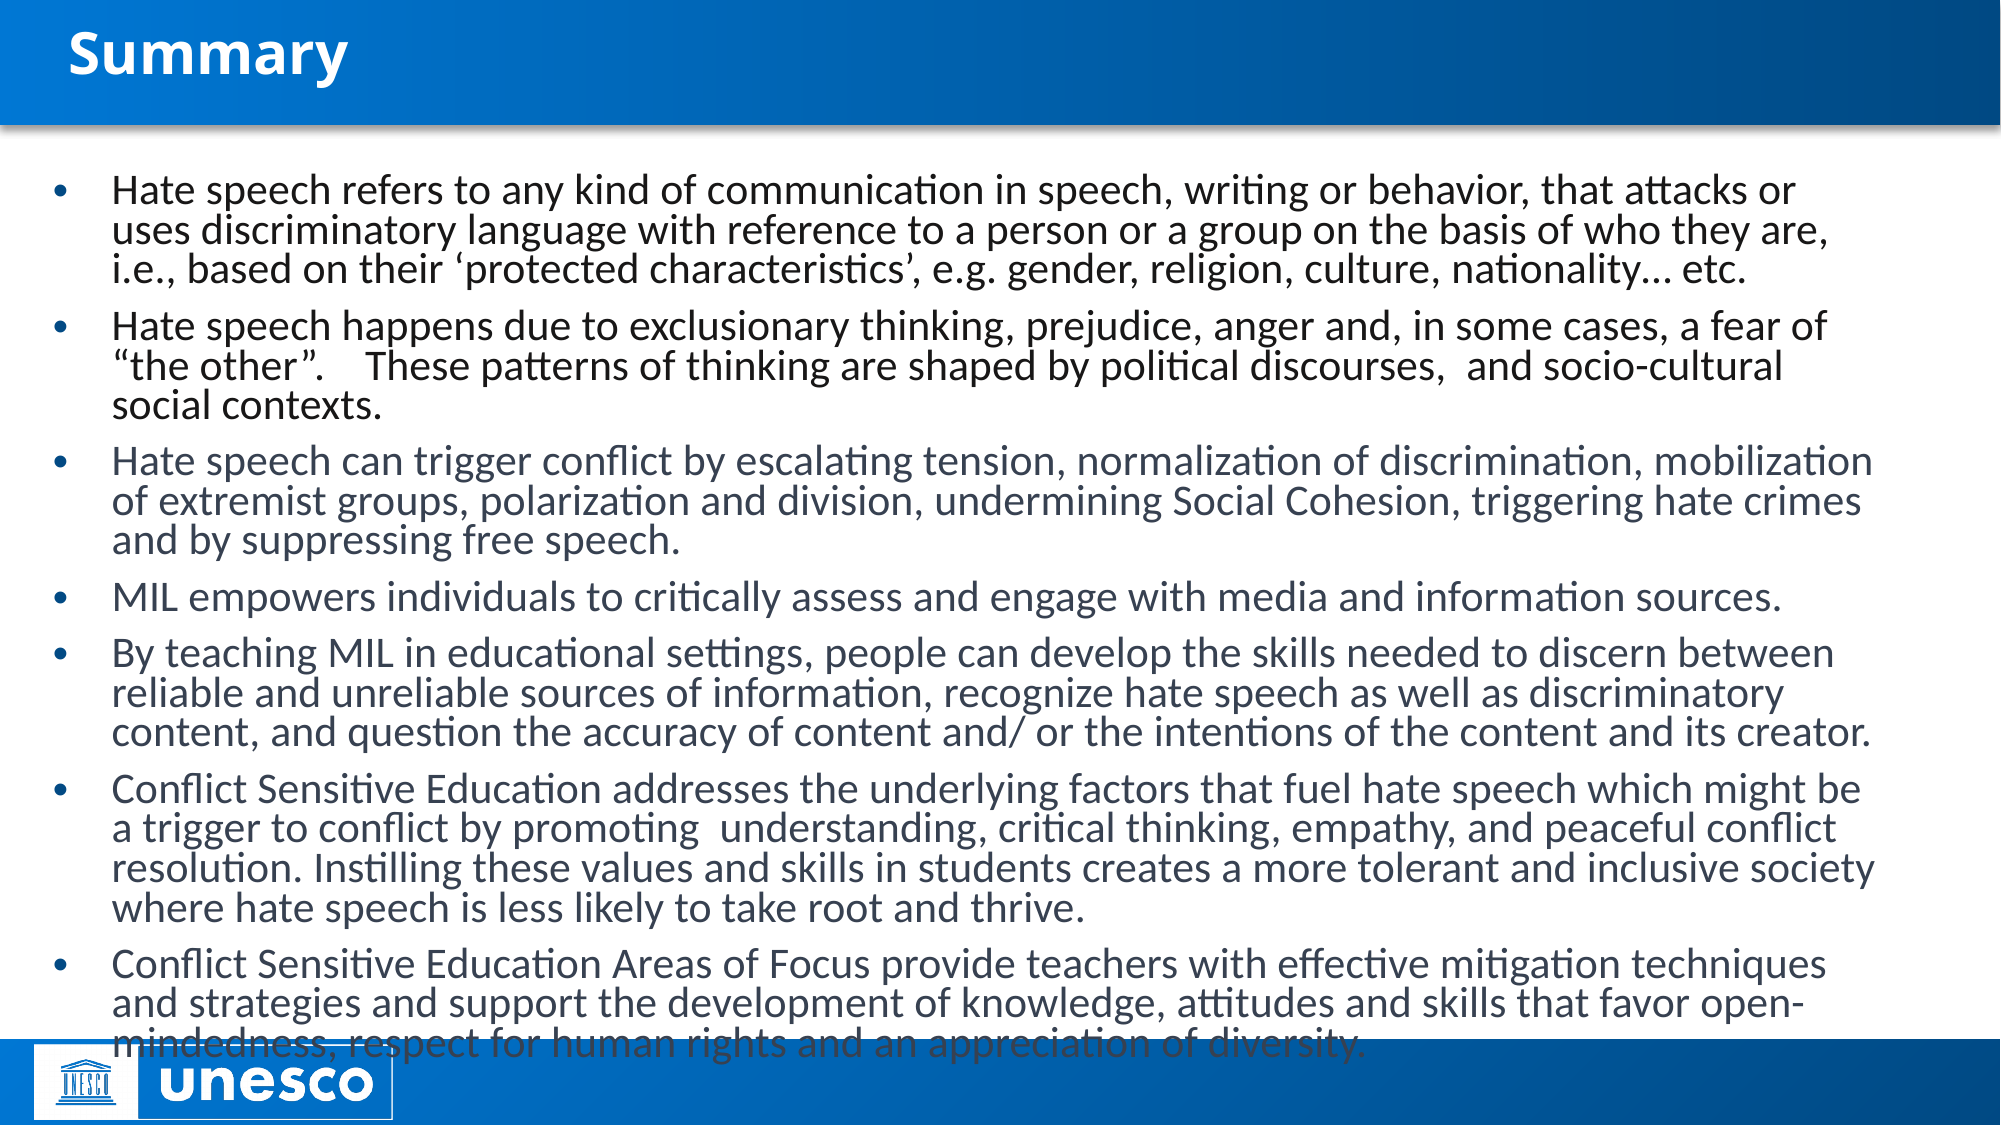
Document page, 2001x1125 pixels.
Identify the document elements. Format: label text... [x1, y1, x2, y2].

list Hate speech refers to any kind of communication in speech, writing or behavior, that attacks or uses discriminatory language with reference to a person or a group on the basis of who they are, i.e., based on their ‘protected characteristics’, e.g. gender, religion, culture, nationality… etc. Hate speech happens due to exclusionary thinking, prejudice, anger and, in some cases, a fear of “the other”. These patterns of thinking are shaped by political discourses, and socio-cultural social contexts. Hate speech can trigger conflict by escalating tension, normalization of discrimination, mobilization of extremist groups, polarization and division, undermining Social Cohesion, triggering hate crimes and by suppressing free speech. MIL empowers individuals to critically assess and engage with media and information sources. By teaching MIL in educational settings, people can develop the skills needed to discern between reliable and unreliable sources of information, recognize hate speech as well as discriminatory content, and question the accuracy of content and/ or the intentions of the content and its creator. Conflict Sensitive Education addresses the underlying factors that fuel hate speech which might be a trigger to conflict by promoting understanding, critical thinking, empathy, and peaceful conflict resolution. Instilling these values and skills in students creates a more tolerant and inclusive society where hate speech is less likely to take root and thrive. Conflict Sensitive Education Areas of Focus provide teachers with effective mitigation techniques and strategies and support the development of knowledge, attitudes and skills that favor open-mindedness, respect for human rights and an appreciation of diversity. [37, 165, 1900, 1101]
picture [34, 1044, 393, 1120]
title Summary [69, 24, 1931, 100]
